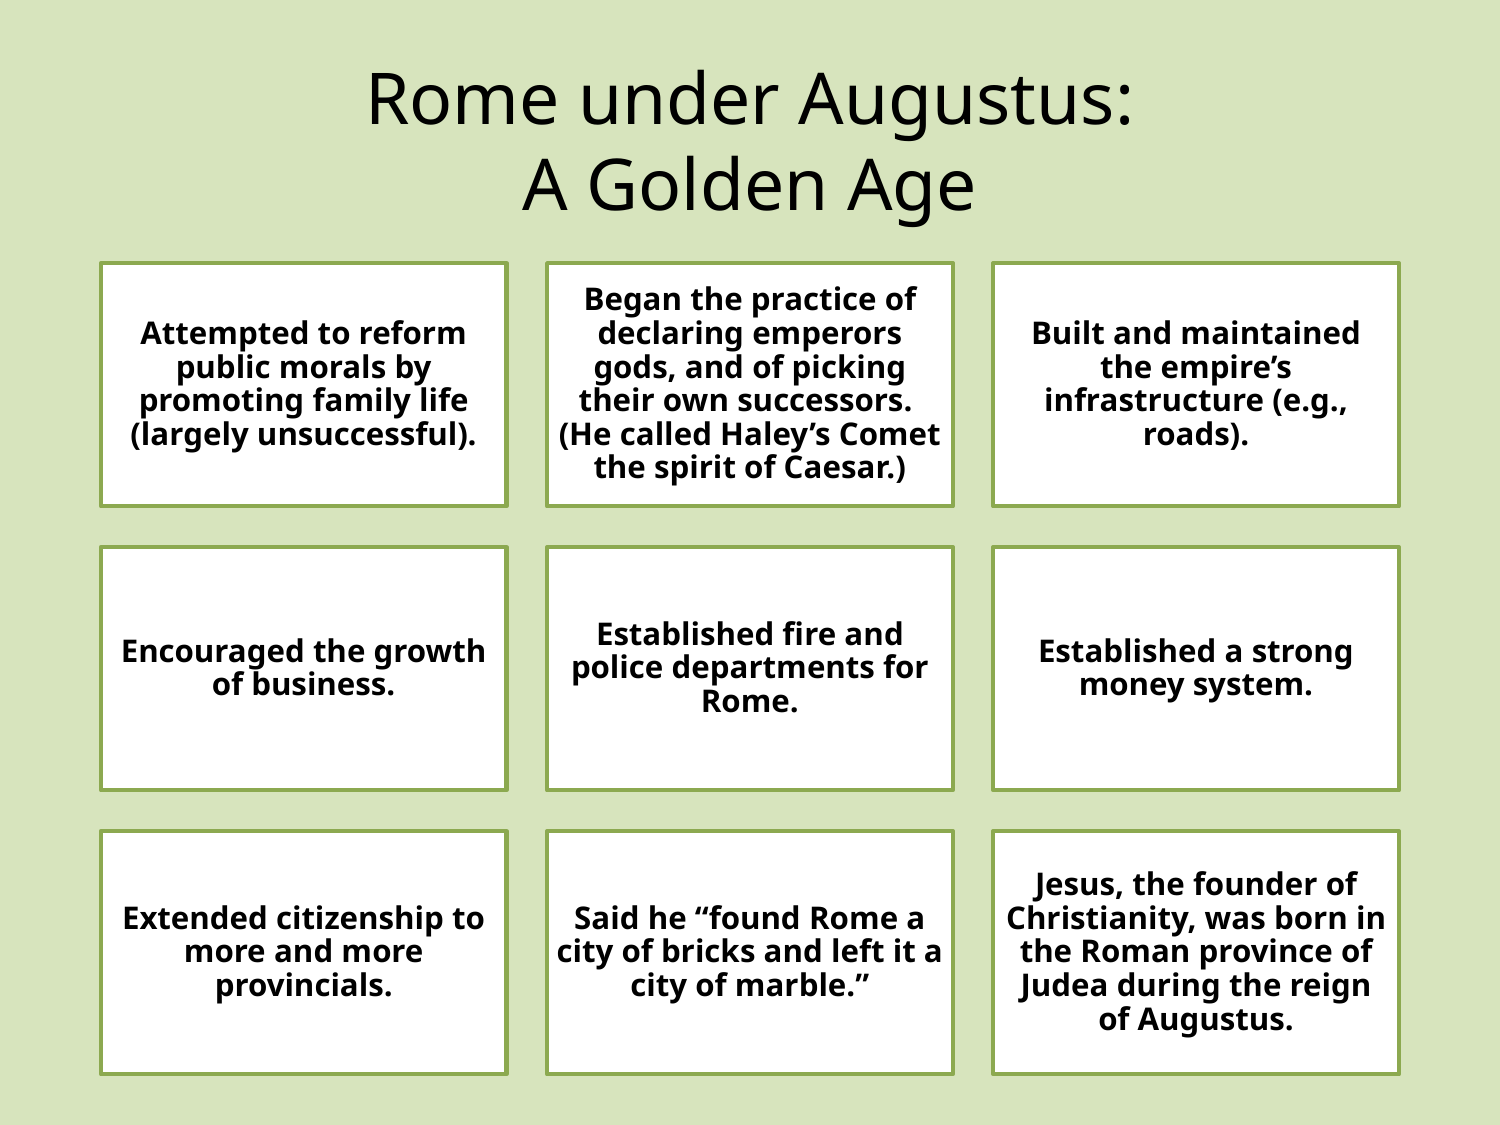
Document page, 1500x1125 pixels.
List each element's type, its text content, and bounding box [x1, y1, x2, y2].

title Rome under Augustus: A Golden Age [75, 45, 1425, 233]
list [37, 262, 1463, 1076]
